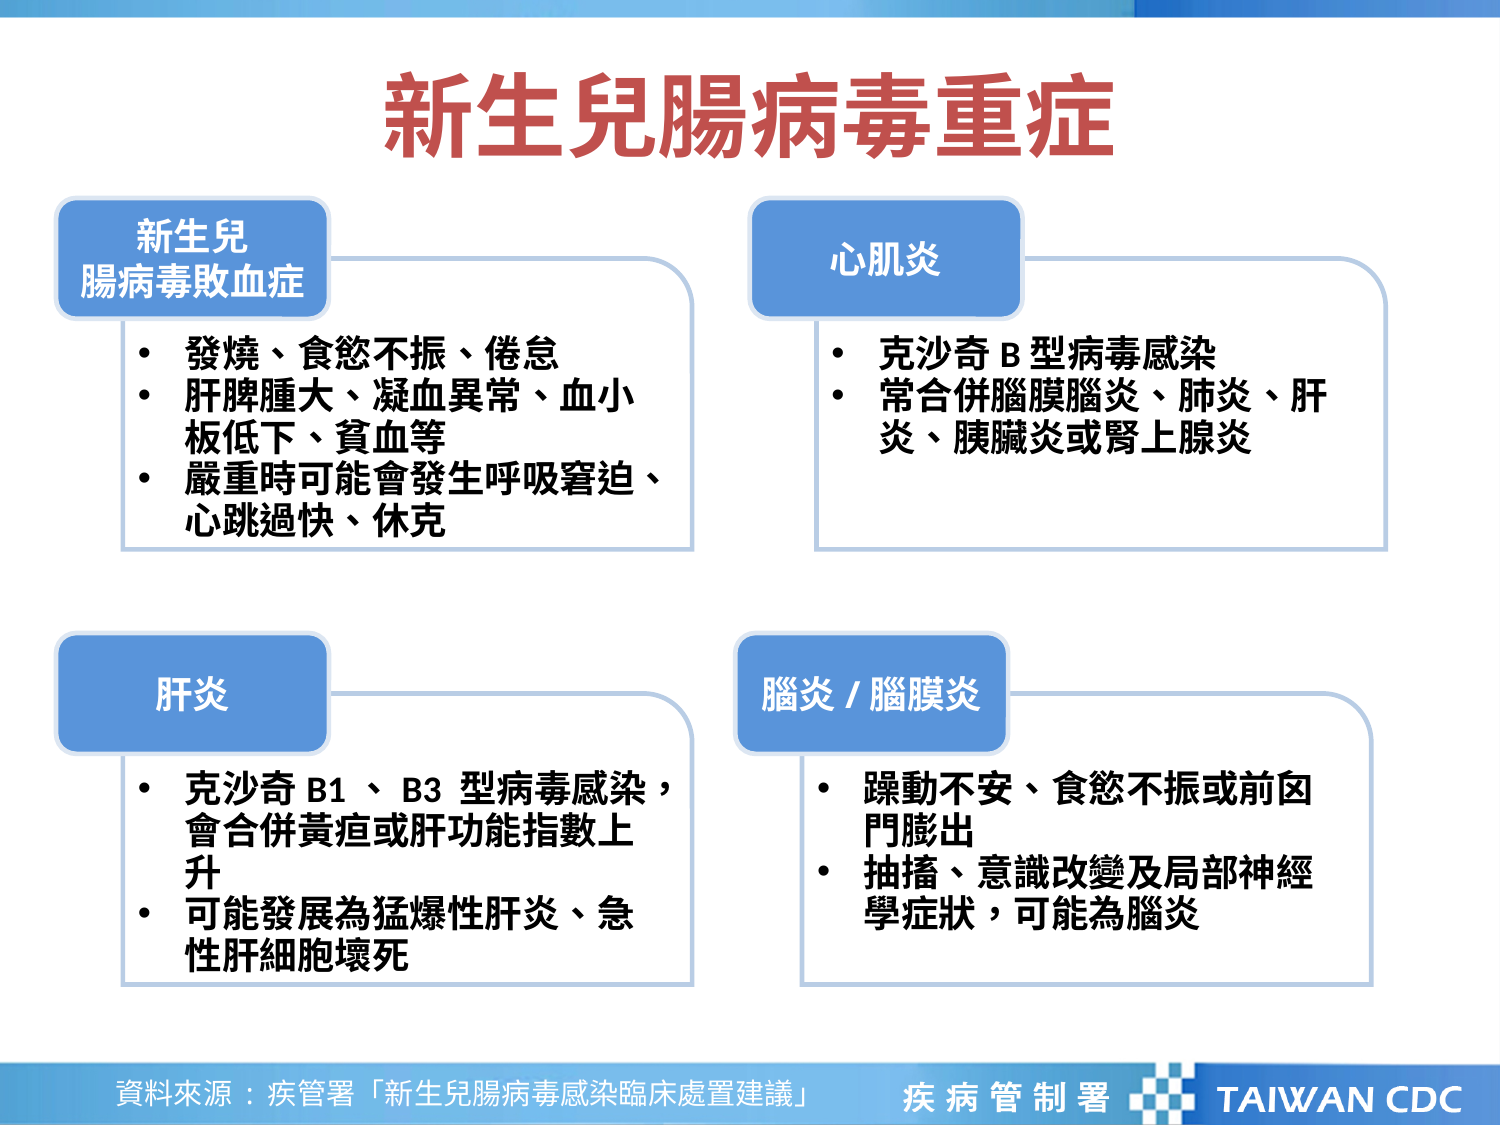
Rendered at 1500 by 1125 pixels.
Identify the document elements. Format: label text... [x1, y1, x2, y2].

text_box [55, 197, 693, 550]
picture [0, 0, 1500, 1125]
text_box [55, 632, 693, 985]
text_box 資料來源 : 疾管署「新生兒腸病毒感染臨床處置建議」 [100, 1067, 839, 1118]
title 新生兒腸病毒重症 [75, 20, 1425, 208]
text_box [749, 197, 1386, 550]
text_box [734, 632, 1372, 985]
